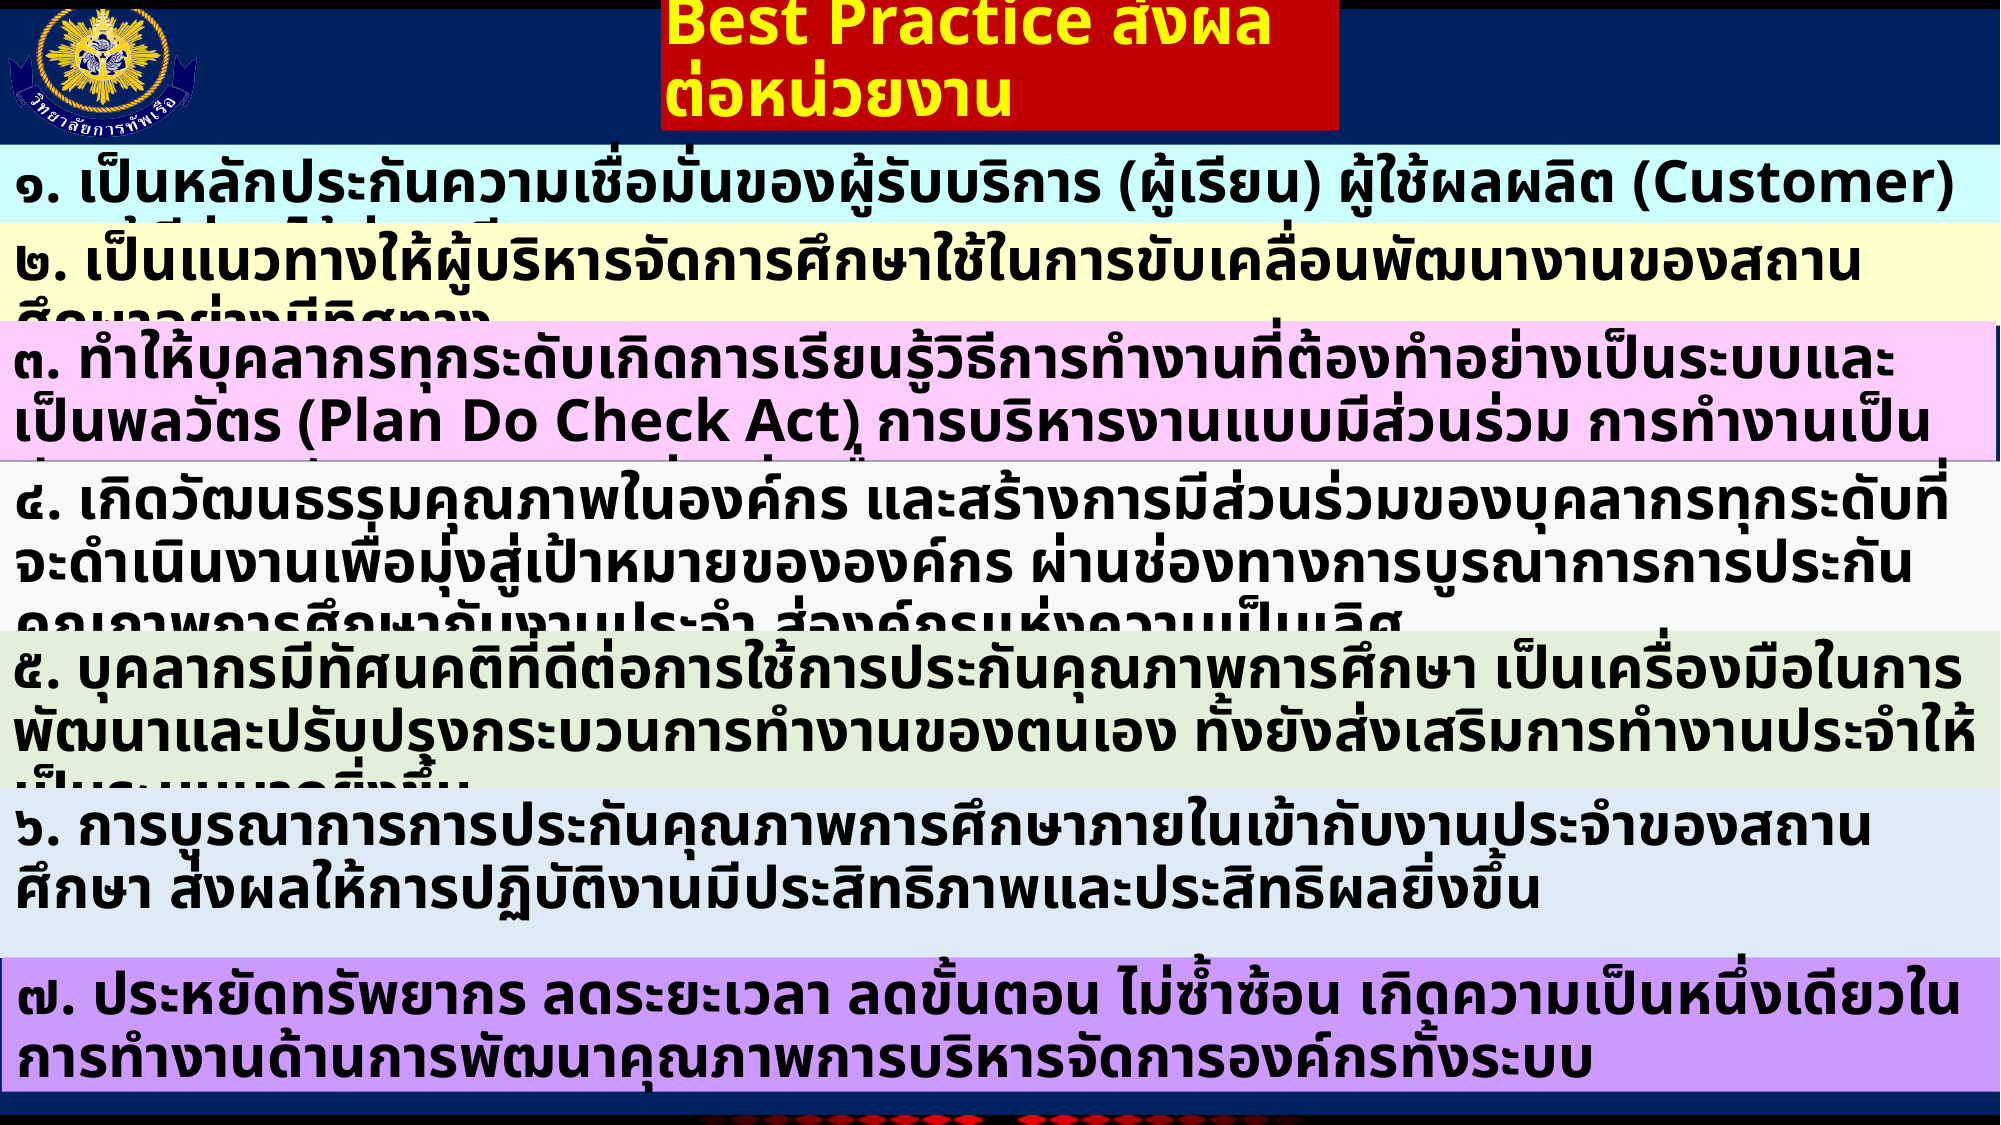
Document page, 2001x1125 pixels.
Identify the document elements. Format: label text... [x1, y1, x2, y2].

text_box ๓. ทำให้บุคลากรทุกระดับเกิดการเรียนรู้วิธีการทำงานที่ต้องทำอย่างเป็นระบบและเป็นพลวัตร (Plan Do Check Act) การบริหารงานแบบมีส่วนร่วม การทำงานเป็นทีม และการพัฒนาตนเองอย่างต่อเนื่อง [0, 321, 1997, 461]
text_box [8, 9, 197, 137]
picture [0, 0, 2000, 9]
text_box Best Practice ส่งผลต่อหน่วยงาน [661, 9, 1339, 131]
picture [0, 1115, 2000, 1125]
text_box ๗. ประหยัดทรัพยากร ลดระยะเวลา ลดขั้นตอน ไม่ซ้ำซ้อน เกิดความเป็นหนึ่งเดียวในการทำงานด้านการพัฒนาคุณภาพการบริหารจัดการองค์กรทั้งระบบ [1, 957, 2000, 1092]
text_box ๖. การบูรณาการการประกันคุณภาพการศึกษาภายในเข้ากับงานประจำของสถานศึกษา ส่งผลให้การปฏิบัติงานมีประสิทธิภาพและประสิทธิผลยิ่งขึ้น [0, 788, 2000, 958]
text_box ๕. บุคลากรมีทัศนคติที่ดีต่อการใช้การประกันคุณภาพการศึกษา เป็นเครื่องมือในการพัฒนาและปรับปรุงกระบวนการทำงานของตนเอง ทั้งยังส่งเสริมการทำงานประจำให้เป็นระบบมากยิ่งขึ้น [0, 630, 2000, 788]
text_box ๑. เป็นหลักประกันความเชื่อมั่นของผู้รับบริการ (ผู้เรียน) ผู้ใช้ผลผลิต (Customer) และผู้มีส่วนได้ส่วนเสีย [0, 144, 2000, 223]
text_box ๔. เกิดวัฒนธรรมคุณภาพในองค์กร และสร้างการมีส่วนร่วมของบุคลากรทุกระดับที่จะดำเนินงานเพื่อมุ่งสู่เป้าหมายขององค์กร ผ่านช่องทางการบูรณาการการประกันคุณภาพการศึกษากับงานประจำ สู่องค์กรแห่งความเป็นเลิศ [0, 461, 2000, 630]
text_box ๒. เป็นแนวทางให้ผู้บริหารจัดการศึกษาใช้ในการขับเคลื่อนพัฒนางานของสถานศึกษาอย่างมีทิศทาง [0, 223, 2000, 326]
